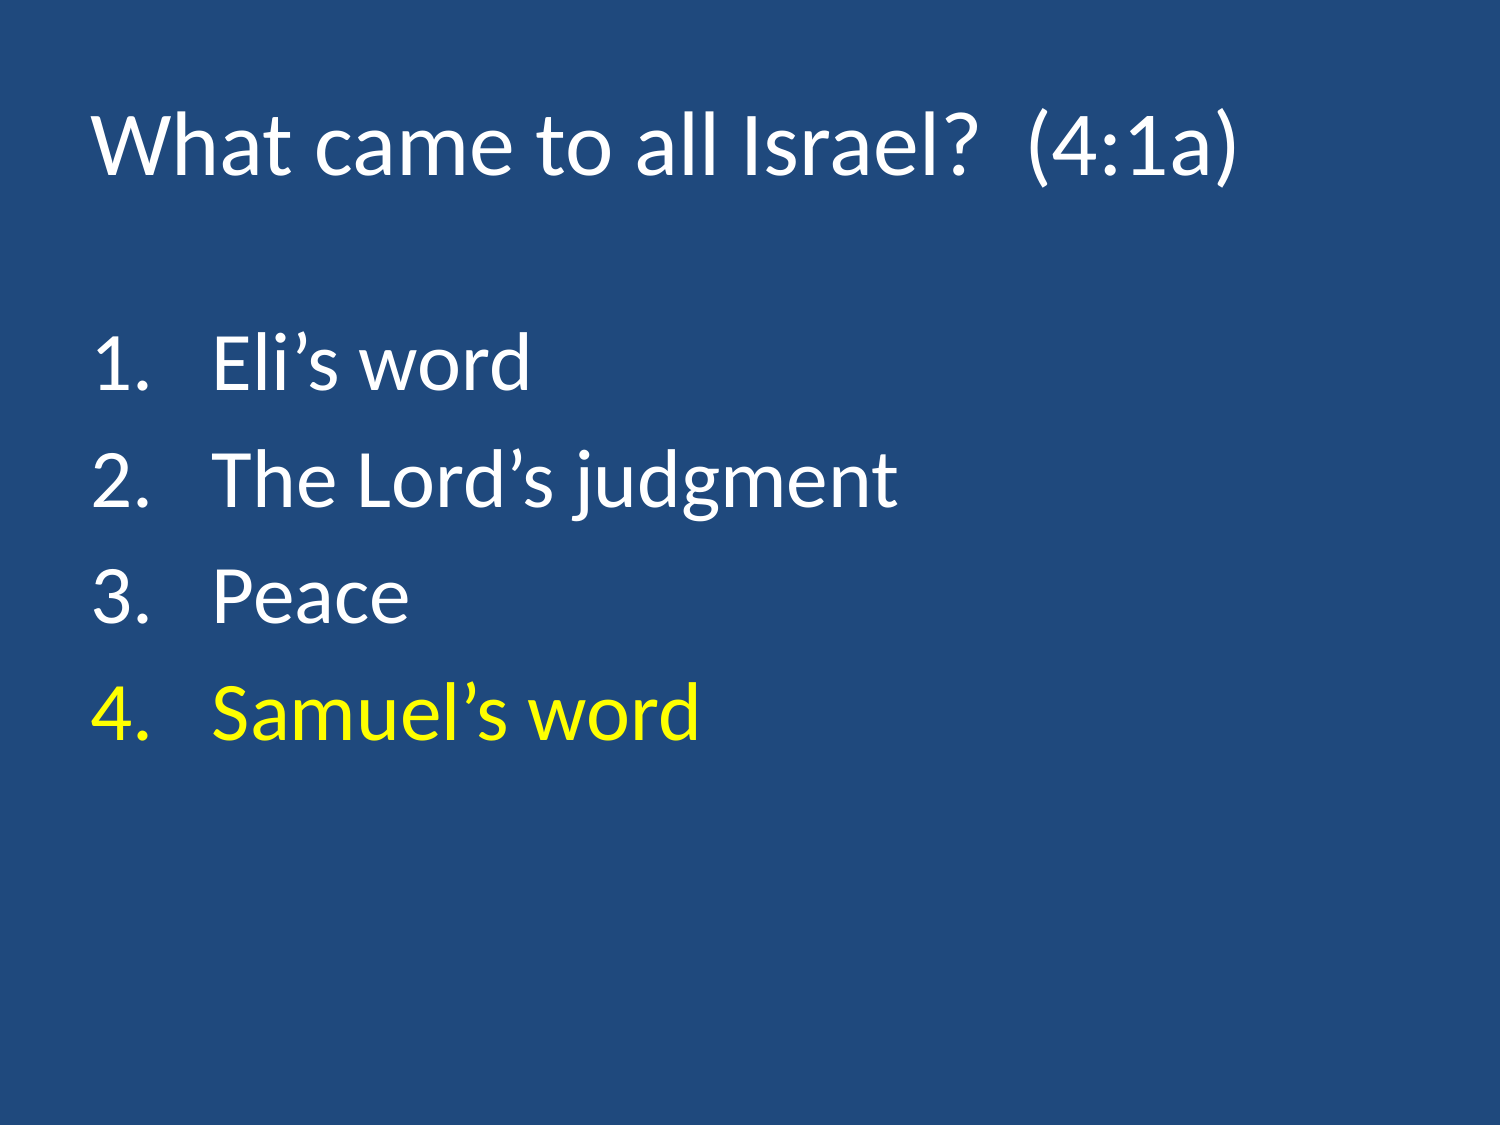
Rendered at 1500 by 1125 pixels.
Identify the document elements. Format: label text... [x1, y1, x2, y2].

title What came to all Israel? (4:1a) [75, 45, 1425, 233]
list Eli’s word The Lord’s judgment Peace Samuel’s word [75, 299, 1425, 1005]
